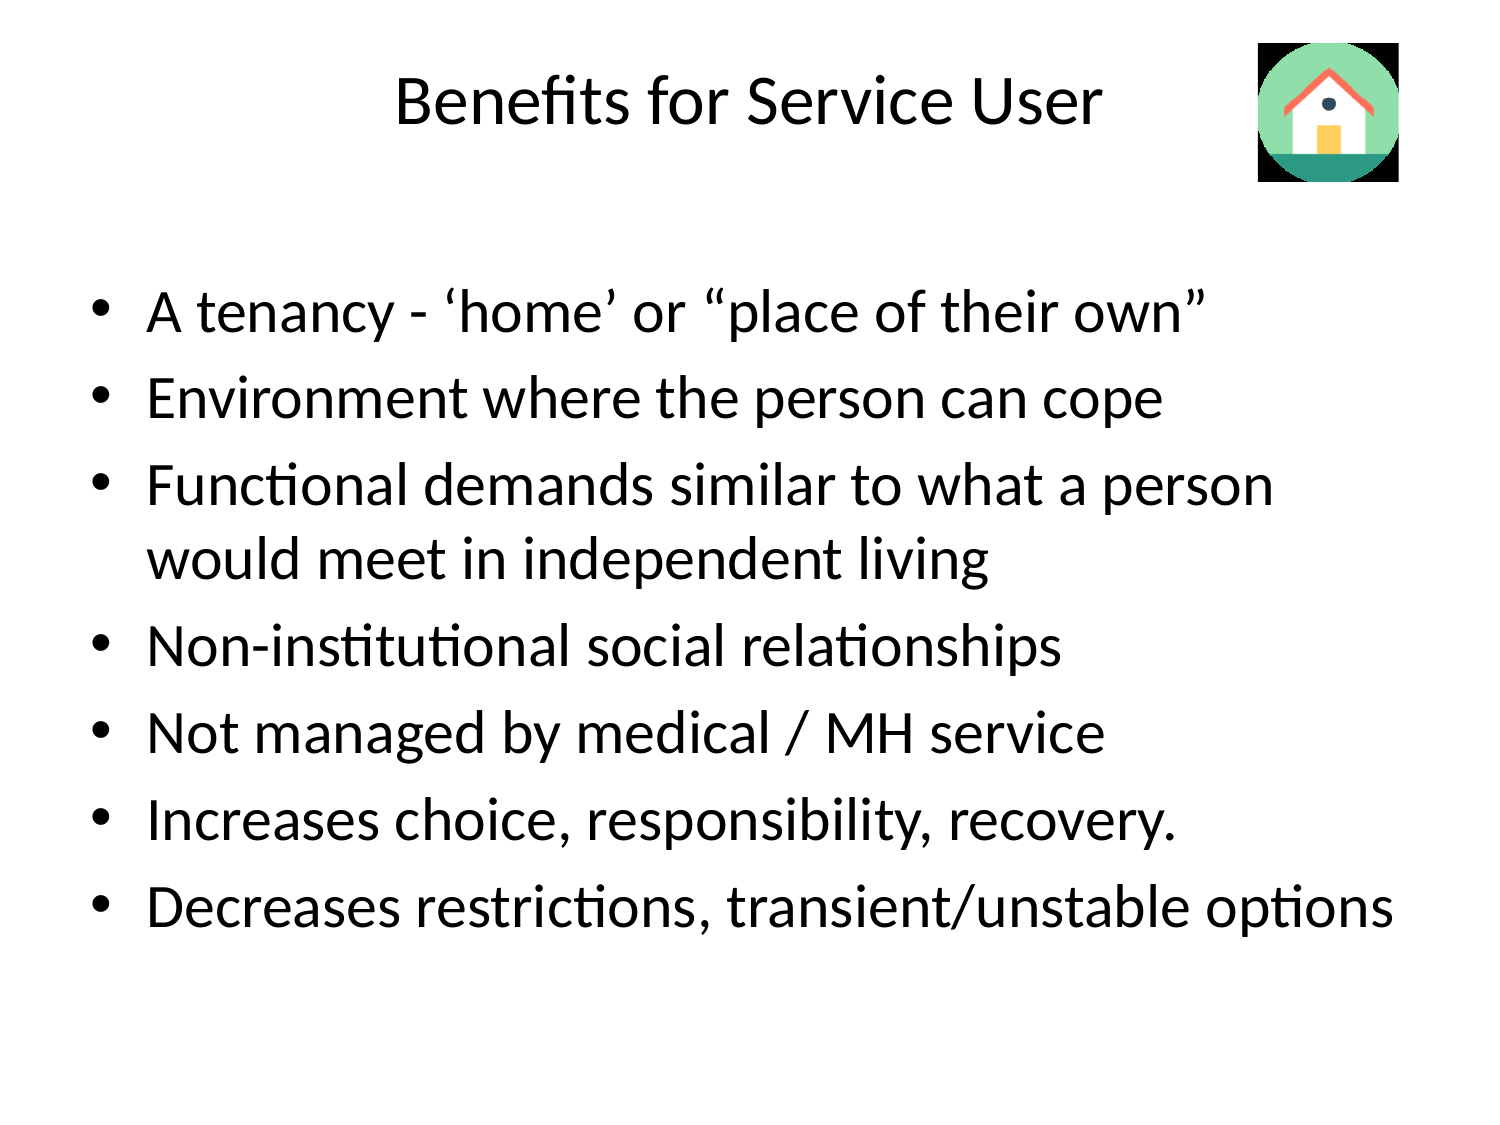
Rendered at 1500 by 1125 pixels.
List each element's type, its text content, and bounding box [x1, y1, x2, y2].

title Benefits for Service User [75, 45, 1425, 233]
picture [1257, 42, 1399, 183]
list A tenancy - ‘home’ or “place of their own” Environment where the person can cope Functional demands similar to what a person would meet in independent living Non-institutional social relationships Not managed by medical / MH service Increases choice, responsibility, recovery. Decreases restrictions, transient/unstable options [75, 262, 1425, 1005]
